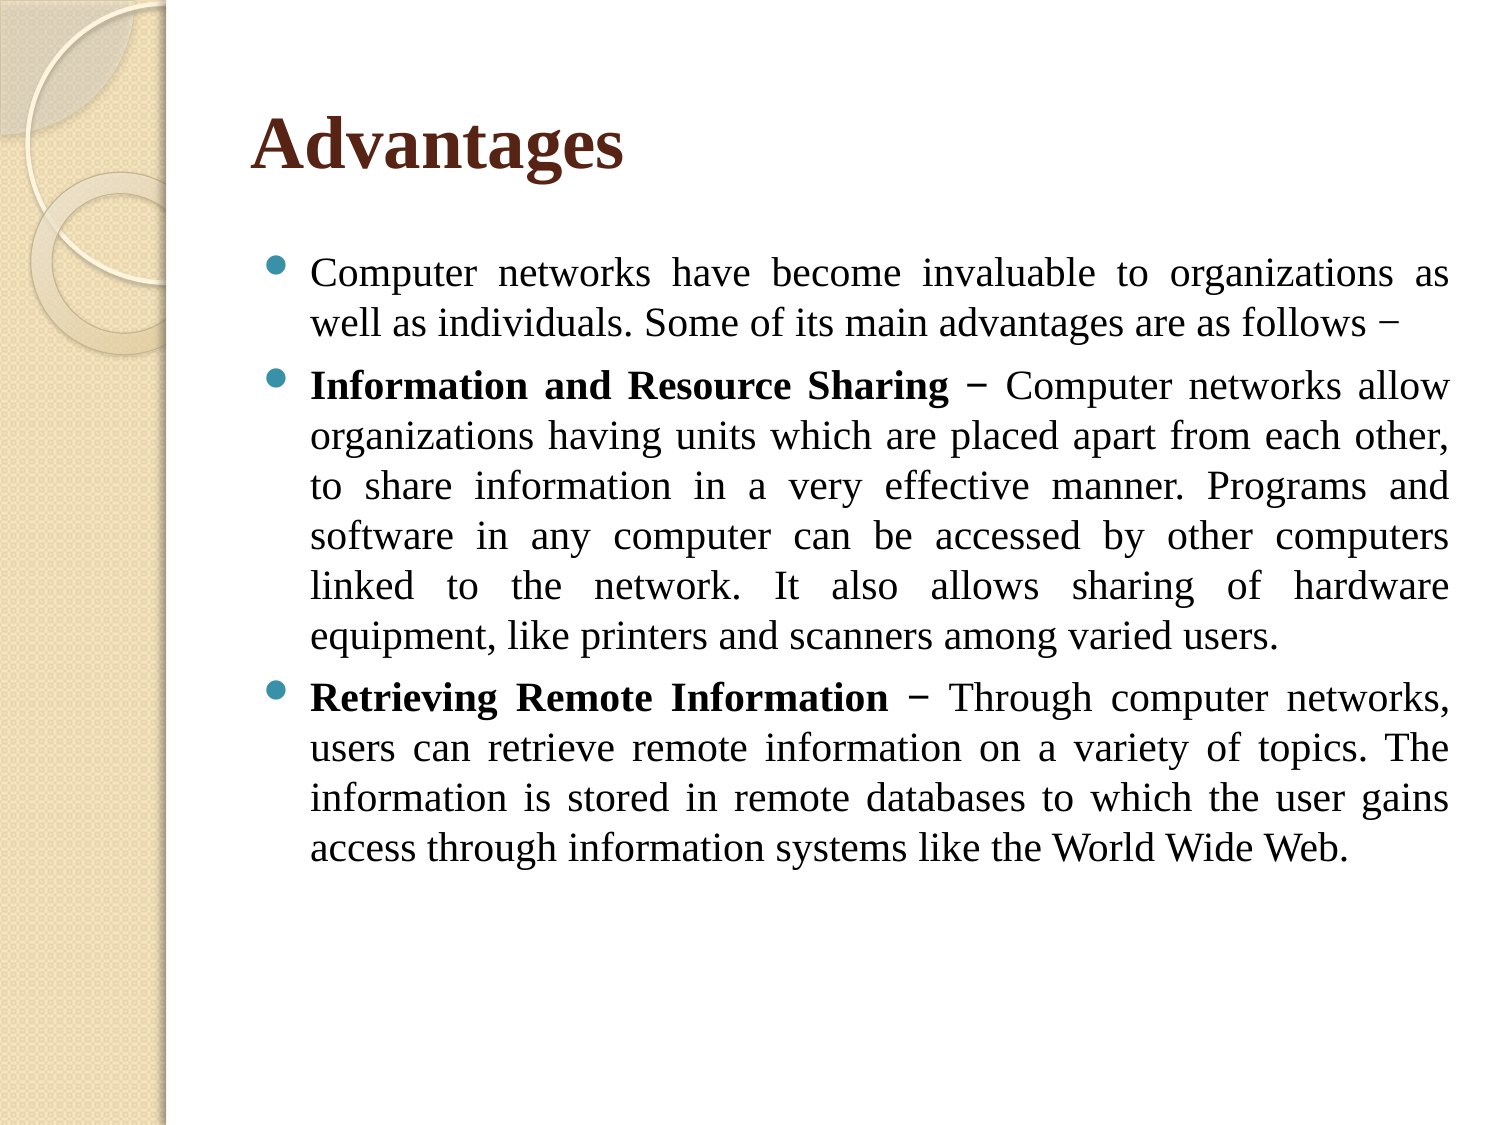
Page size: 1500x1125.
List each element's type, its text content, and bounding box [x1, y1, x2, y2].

list Computer networks have become invaluable to organizations as well as individuals. Some of its main advantages are as follows − Information and Resource Sharing − Computer networks allow organizations having units which are placed apart from each other, to share information in a very effective manner. Programs and software in any computer can be accessed by other computers linked to the network. It also allows sharing of hardware equipment, like printers and scanners among varied users. Retrieving Remote Information − Through computer networks, users can retrieve remote information on a variety of topics. The information is stored in remote databases to which the user gains access through information systems like the World Wide Web. [235, 237, 1466, 1025]
title Advantages [235, 45, 1466, 233]
